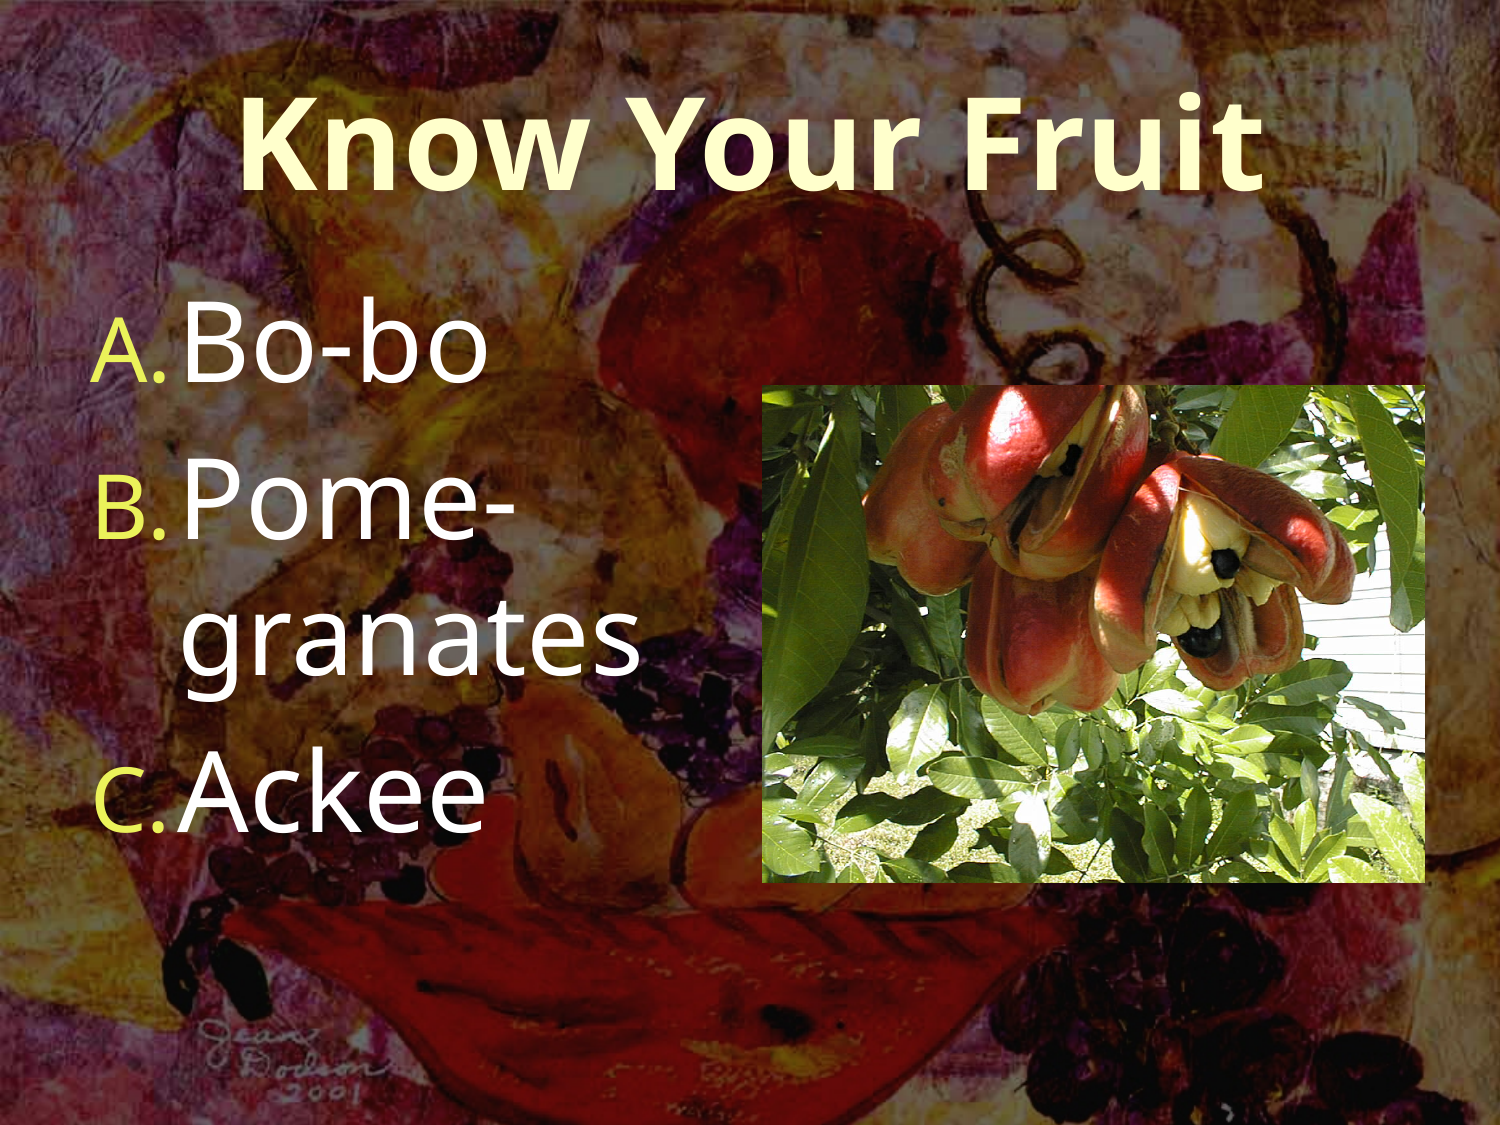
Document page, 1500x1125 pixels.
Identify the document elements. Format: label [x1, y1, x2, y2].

list [762, 385, 1426, 883]
picture [0, 0, 1500, 1125]
